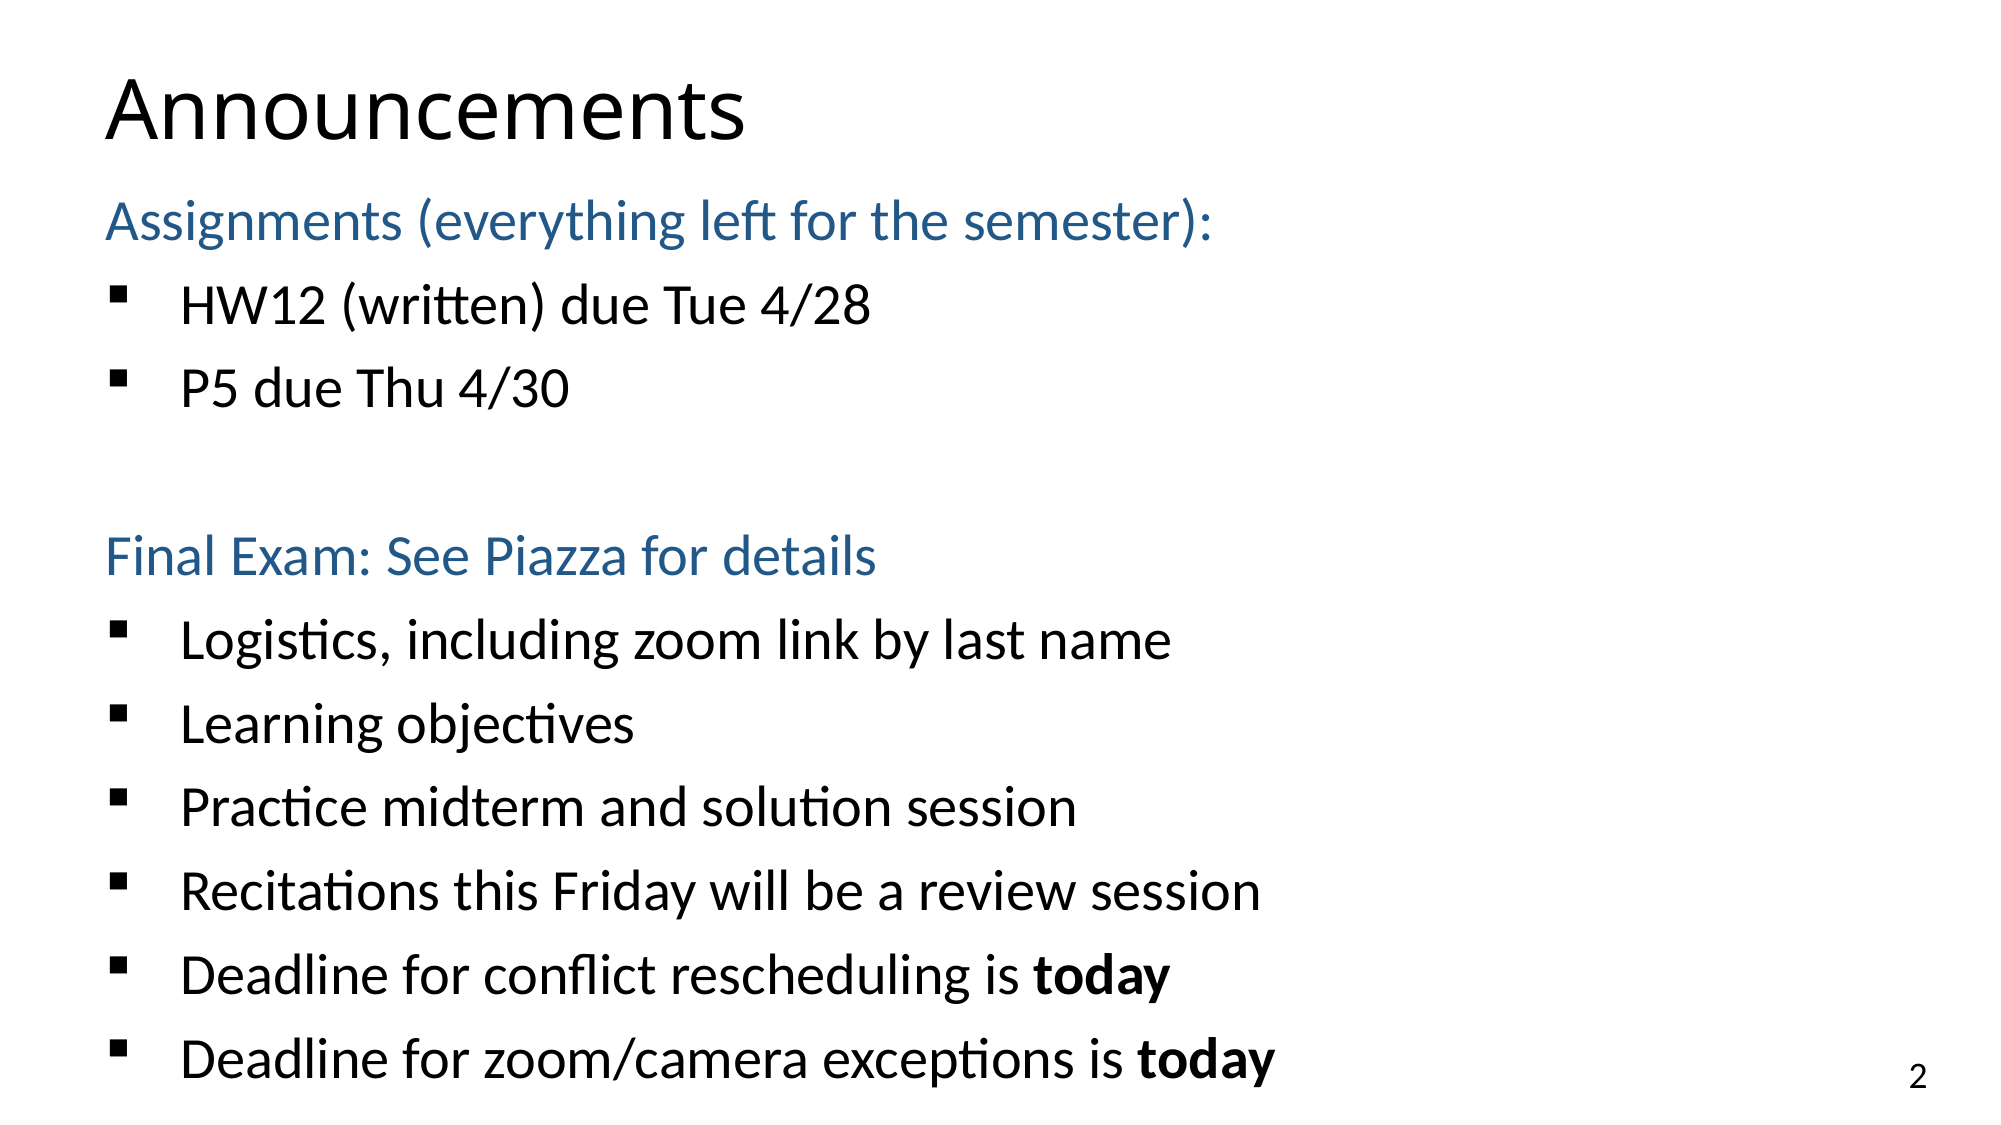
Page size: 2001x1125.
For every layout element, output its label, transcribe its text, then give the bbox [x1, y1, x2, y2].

title Announcements [90, 60, 1816, 164]
list Assignments (everything left for the semester): HW12 (written) due Tue 4/28 P5 due Thu 4/30 Final Exam: See Piazza for details Logistics, including zoom link by last name Learning objectives Practice midterm and solution session Recitations this Friday will be a review session Deadline for conflict rescheduling is today Deadline for zoom/camera exceptions is today [90, 182, 1935, 1085]
slide_number 2 [1492, 1043, 1943, 1104]
